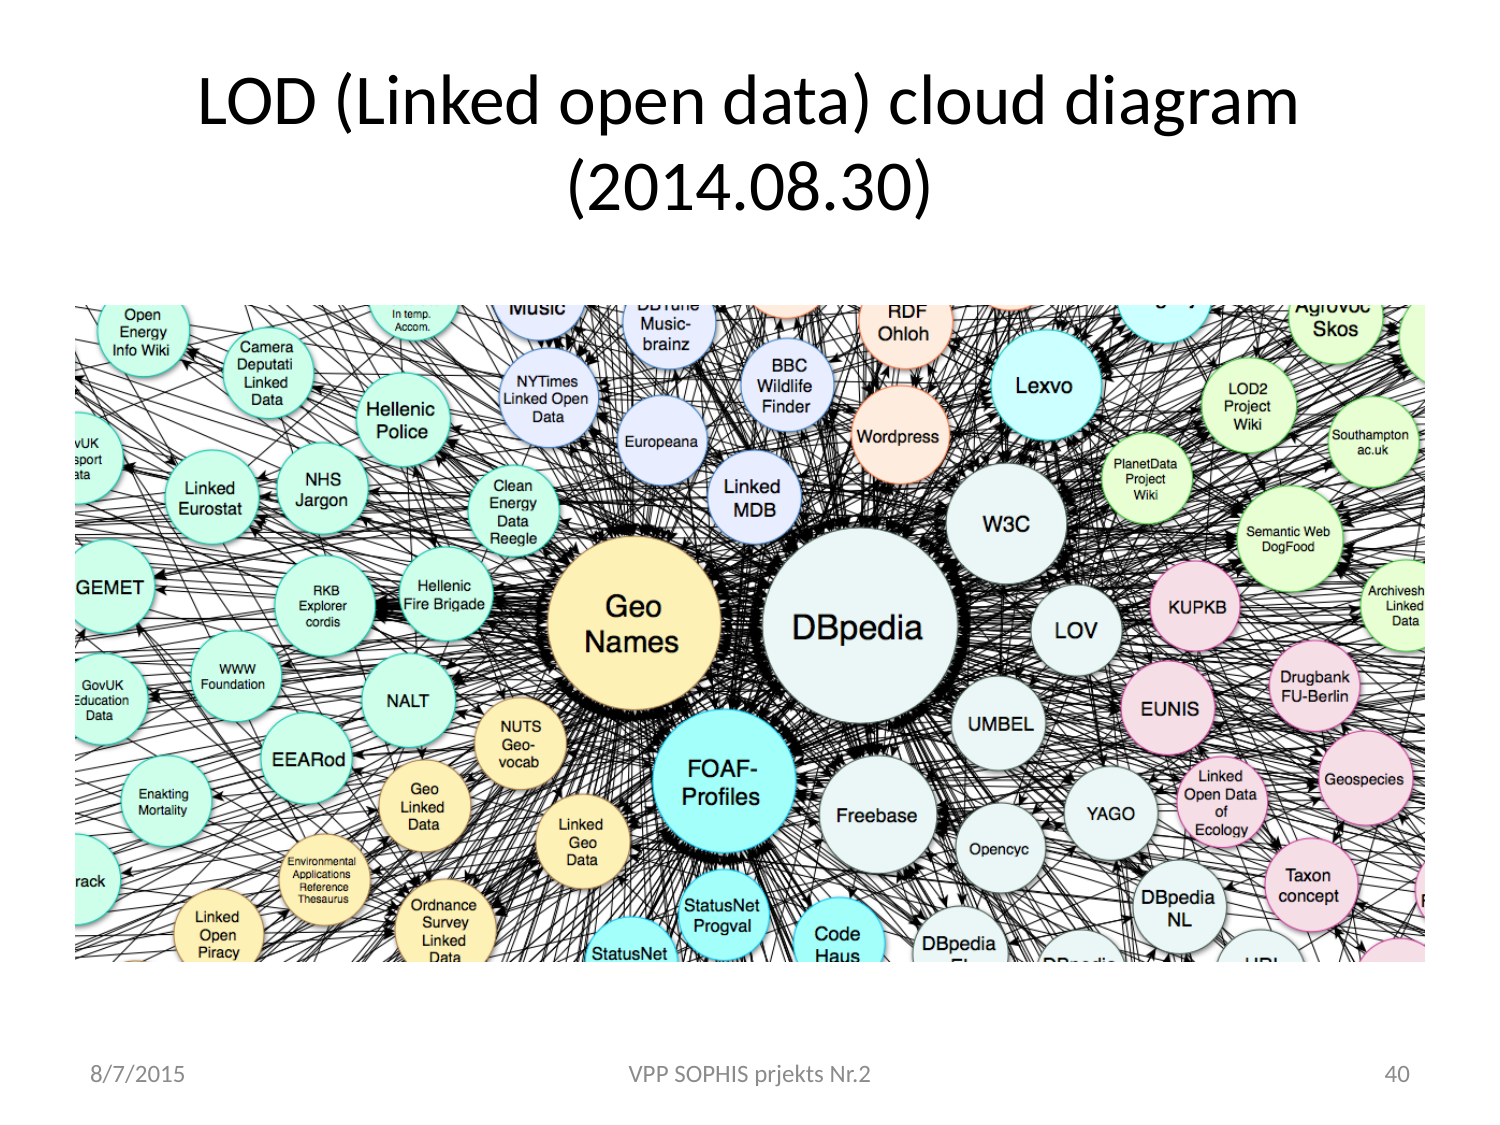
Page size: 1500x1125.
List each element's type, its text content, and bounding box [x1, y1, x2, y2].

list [74, 305, 1426, 962]
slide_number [75, 1042, 425, 1103]
slide_number 40 [1074, 1042, 1425, 1103]
footer VPP SOPHIS prjekts Nr.2 [512, 1042, 988, 1103]
title LOD (Linked open data) cloud diagram (2014.08.30) [75, 45, 1425, 233]
